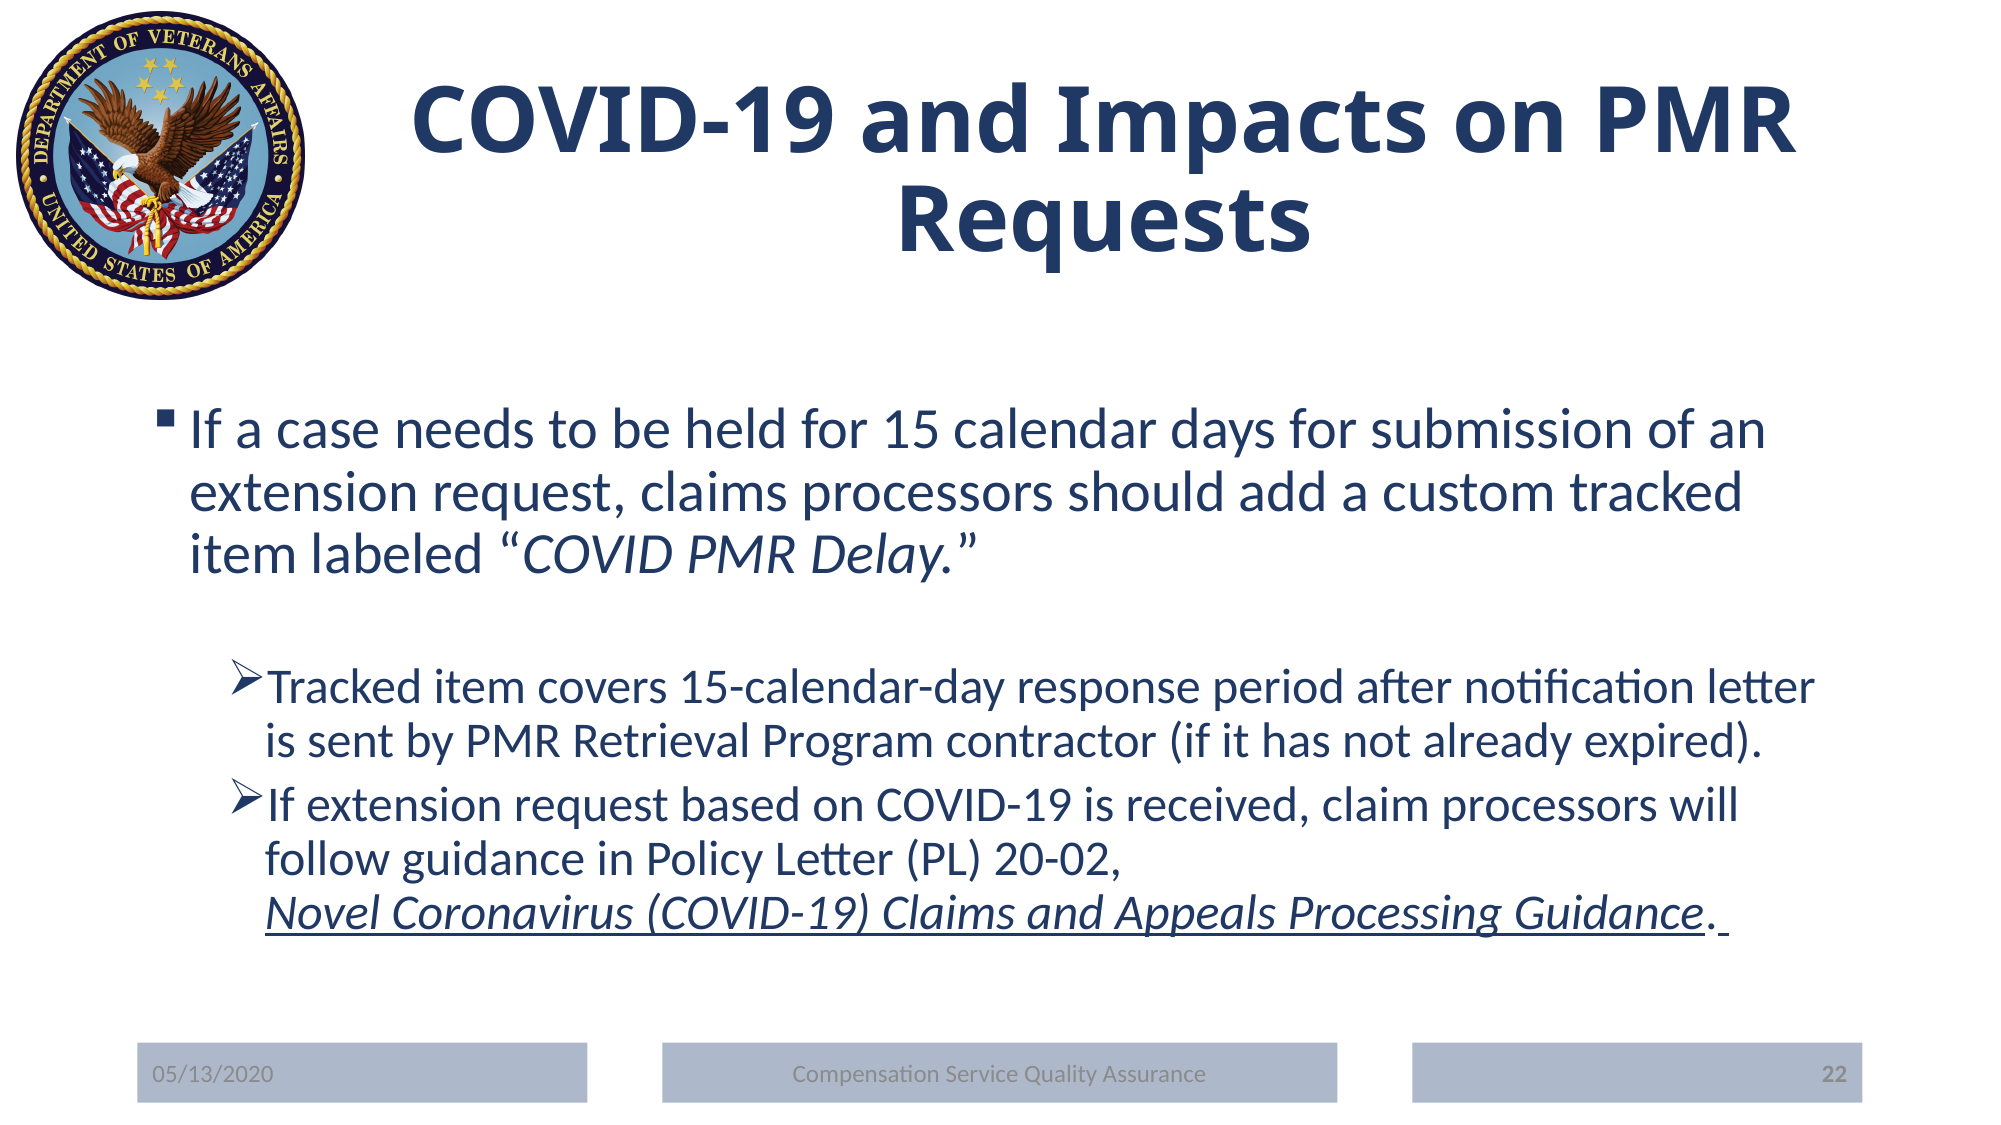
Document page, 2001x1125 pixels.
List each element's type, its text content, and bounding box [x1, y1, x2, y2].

footer Compensation Service Quality Assurance [662, 1042, 1338, 1103]
slide_number 22 [1412, 1042, 1863, 1103]
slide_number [137, 1042, 588, 1103]
list If a case needs to be held for 15 calendar days for submission of an extension request, claims processors should add a custom tracked item labeled “COVID PMR Delay.” Tracked item covers 15-calendar-day response period after notification letter is sent by PMR Retrieval Program contractor (if it has not already expired). If extension request based on COVID-19 is received, claim processors will follow guidance in Policy Letter (PL) 20-02, Novel Coronavirus (COVID-19) Claims and Appeals Processing Guidance. [137, 299, 1863, 1014]
title COVID-19 and Impacts on PMR Requests [345, 22, 1863, 299]
picture [16, 11, 305, 300]
